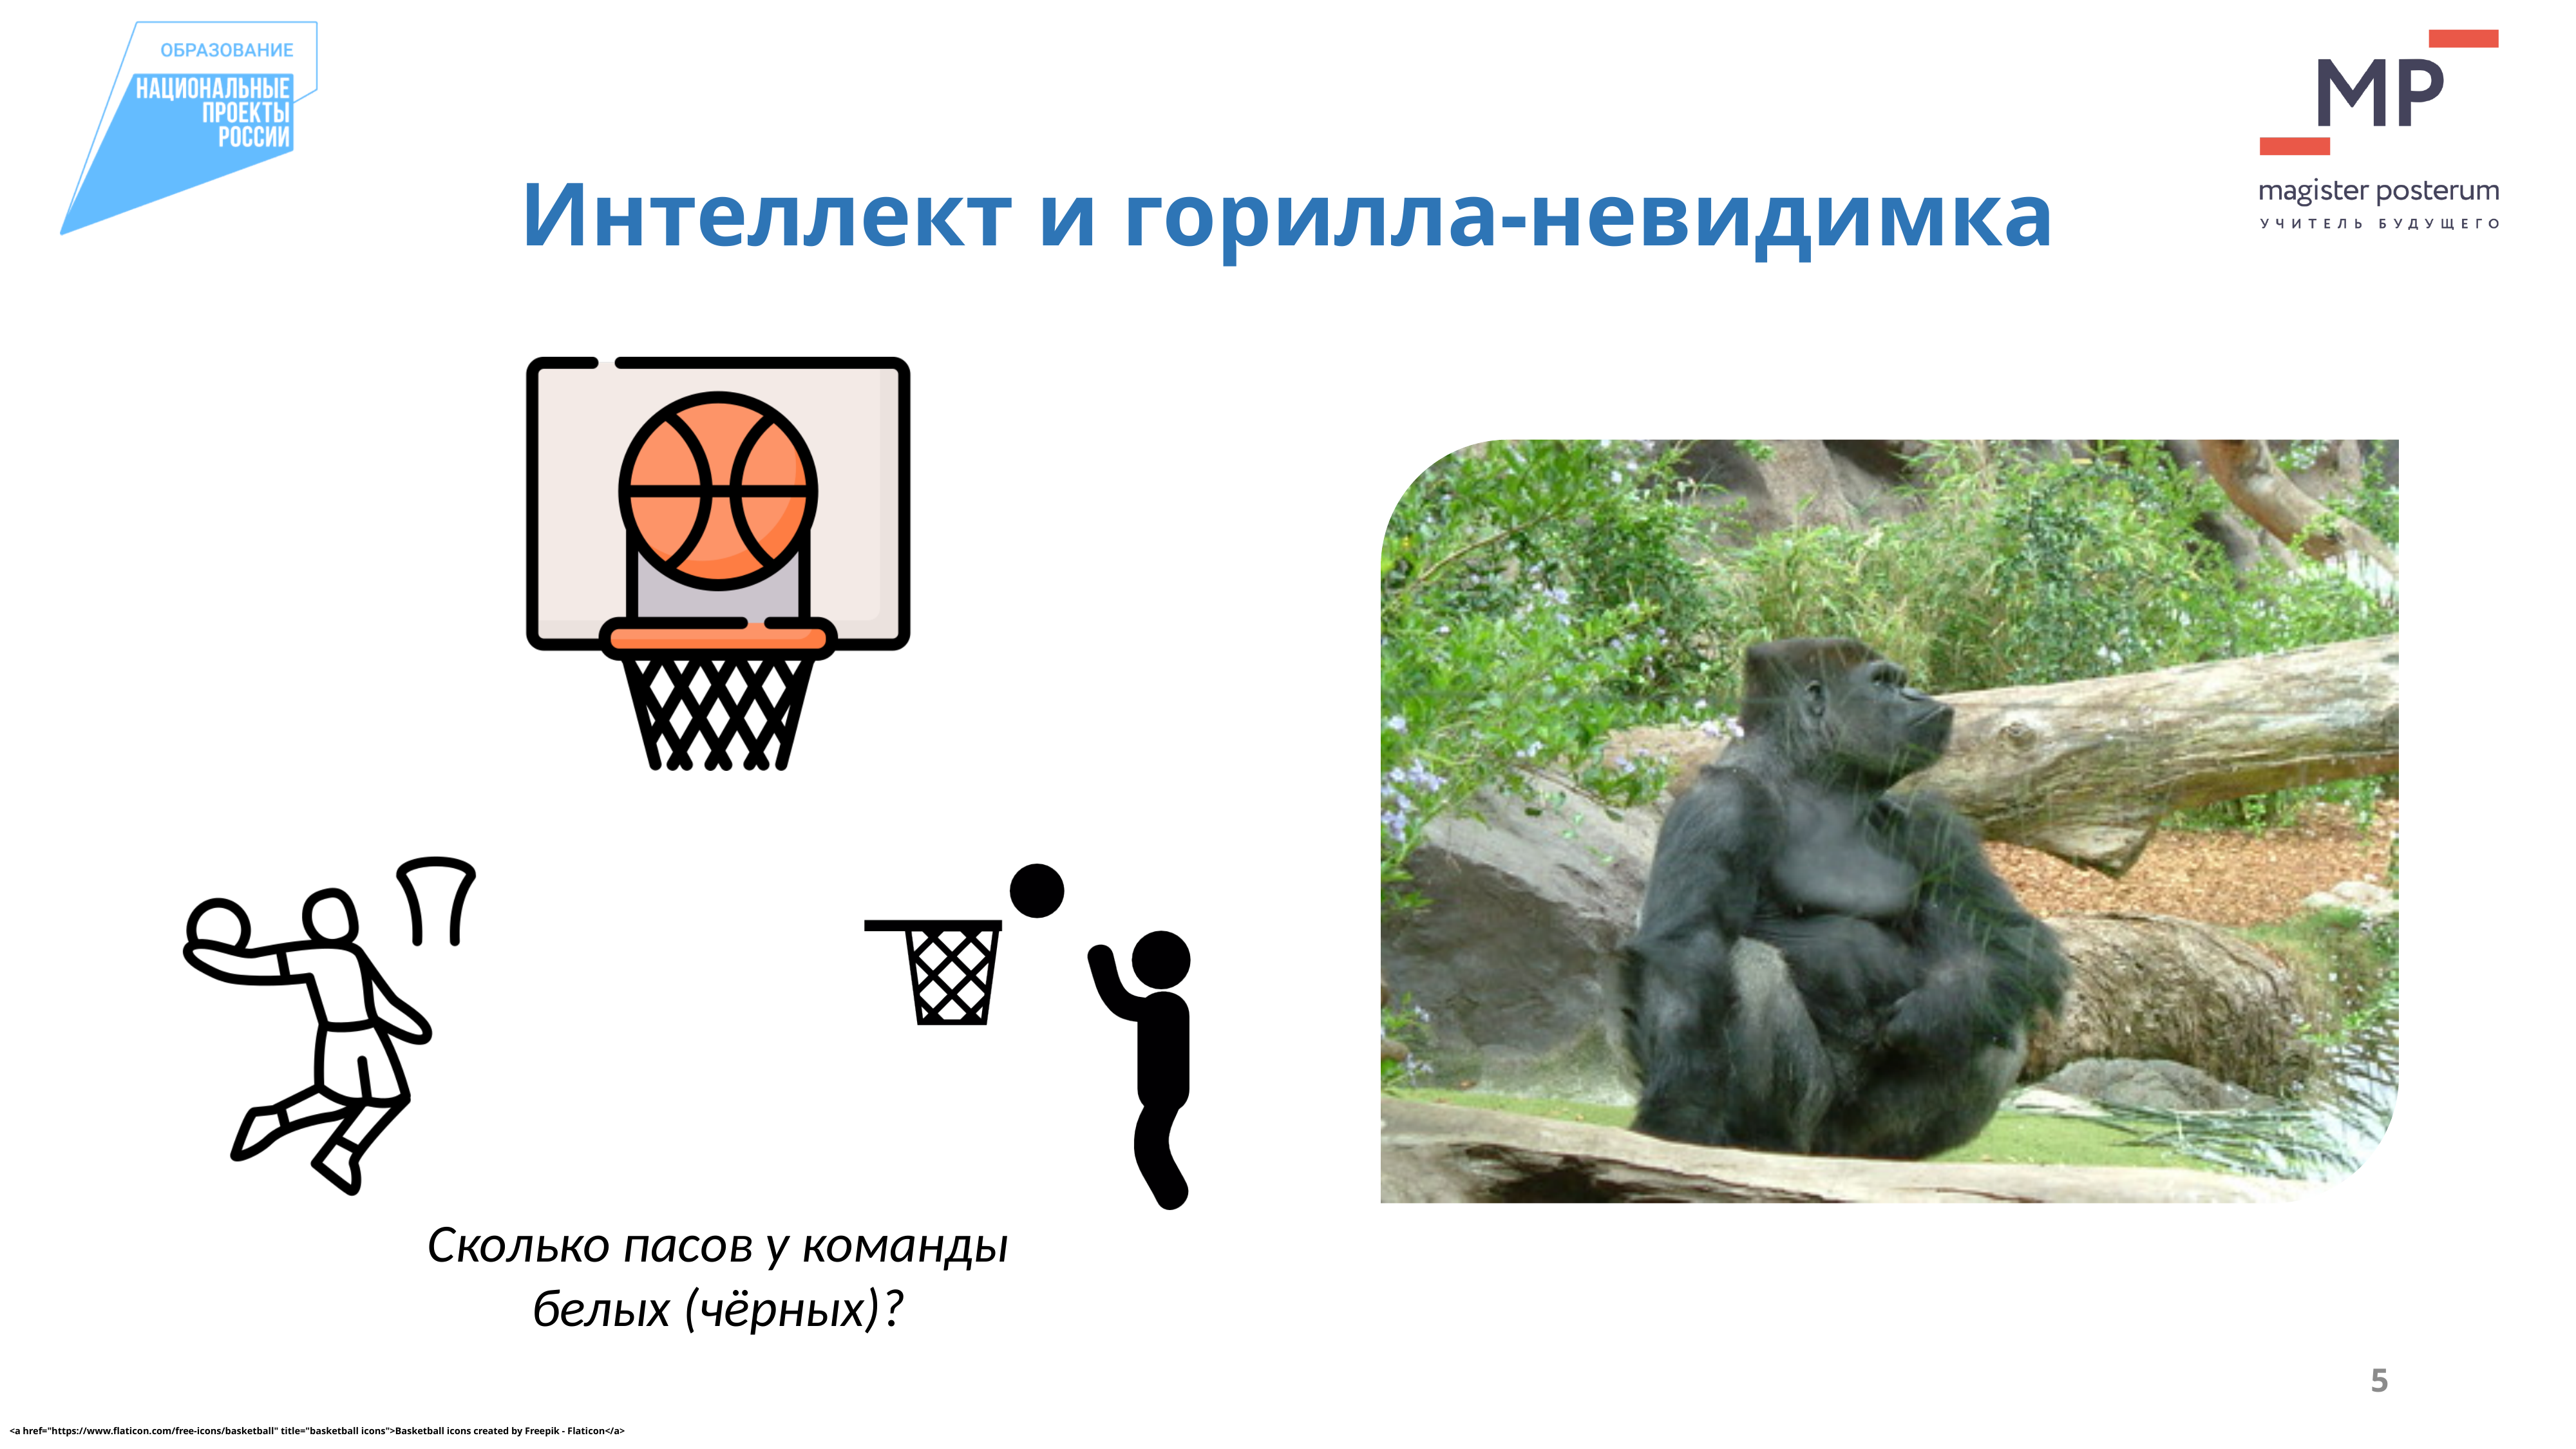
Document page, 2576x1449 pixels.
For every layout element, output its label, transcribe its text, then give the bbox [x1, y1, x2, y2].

title Интеллект и горилла-невидимка [177, 77, 2399, 357]
text_box <a href="https://www.flaticon.com/free-icons/basketball" title="basketball icons">Basketball icons created by Freepik - Flaticon</a> [0, 1420, 1046, 1441]
picture [854, 864, 1201, 1210]
slide_number 5 [1819, 1343, 2399, 1421]
picture [59, 21, 319, 236]
picture [2260, 30, 2499, 230]
picture [106, 828, 524, 1245]
picture [511, 357, 925, 771]
text_box Сколько пасов у команды белых (чёрных)? [378, 1203, 1059, 1342]
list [1381, 439, 2399, 1204]
